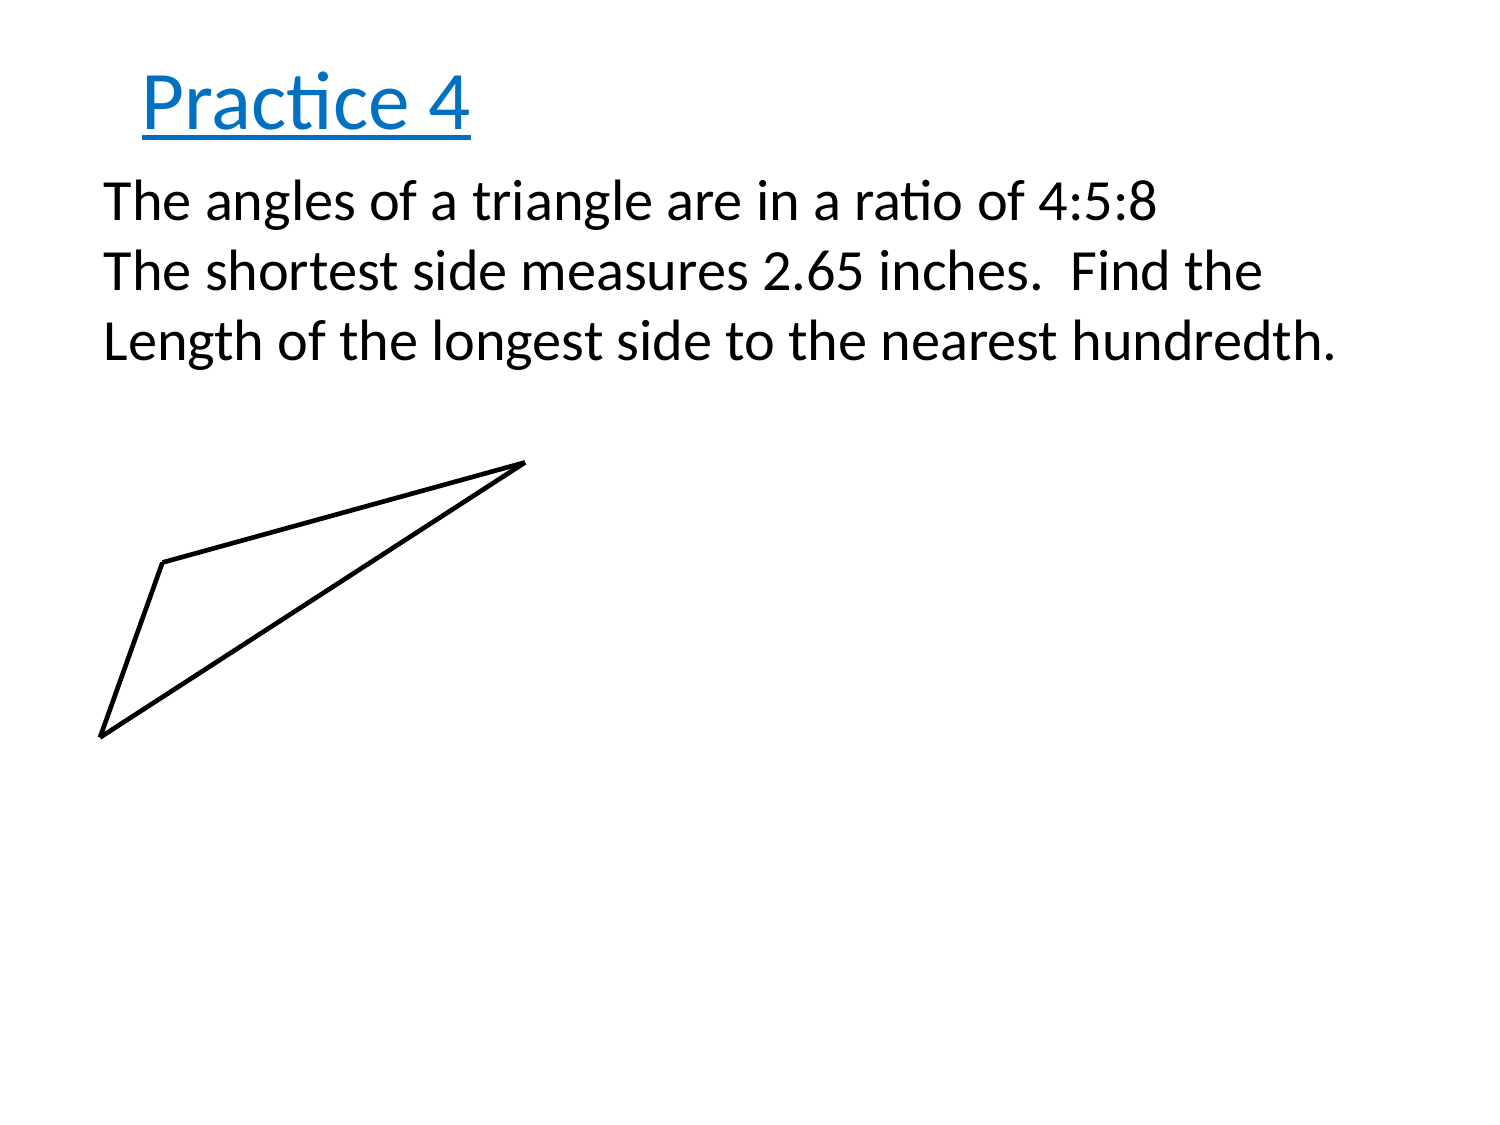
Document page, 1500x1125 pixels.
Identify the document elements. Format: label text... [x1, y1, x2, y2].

text_box Practice 4 [126, 38, 487, 154]
text_box The angles of a triangle are in a ratio of 4:5:8 The shortest side measures 2.65 inches. Find the Length of the longest side to the nearest hundredth. [89, 154, 1354, 380]
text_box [99, 462, 526, 738]
